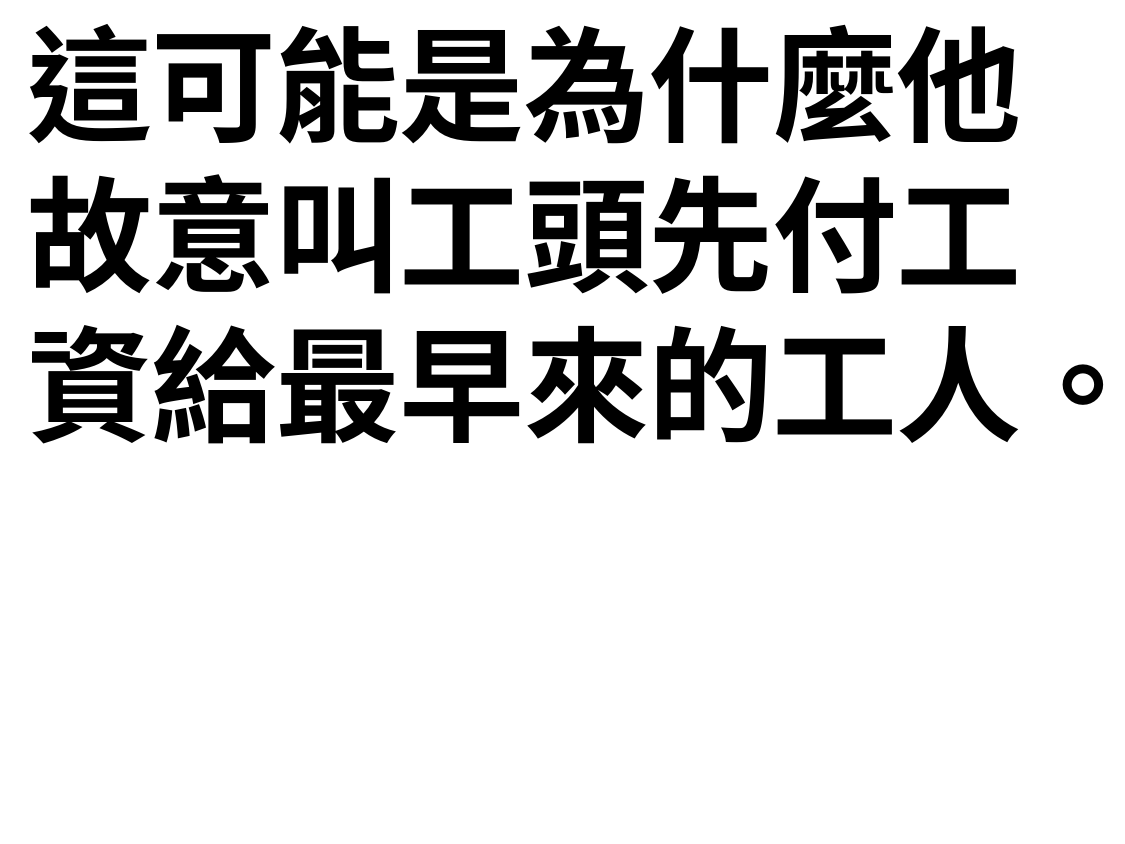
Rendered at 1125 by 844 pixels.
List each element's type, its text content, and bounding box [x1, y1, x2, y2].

text_box 這可能是為什麼他故意叫工頭先付工資給最早來的工人。 [12, 0, 1113, 465]
